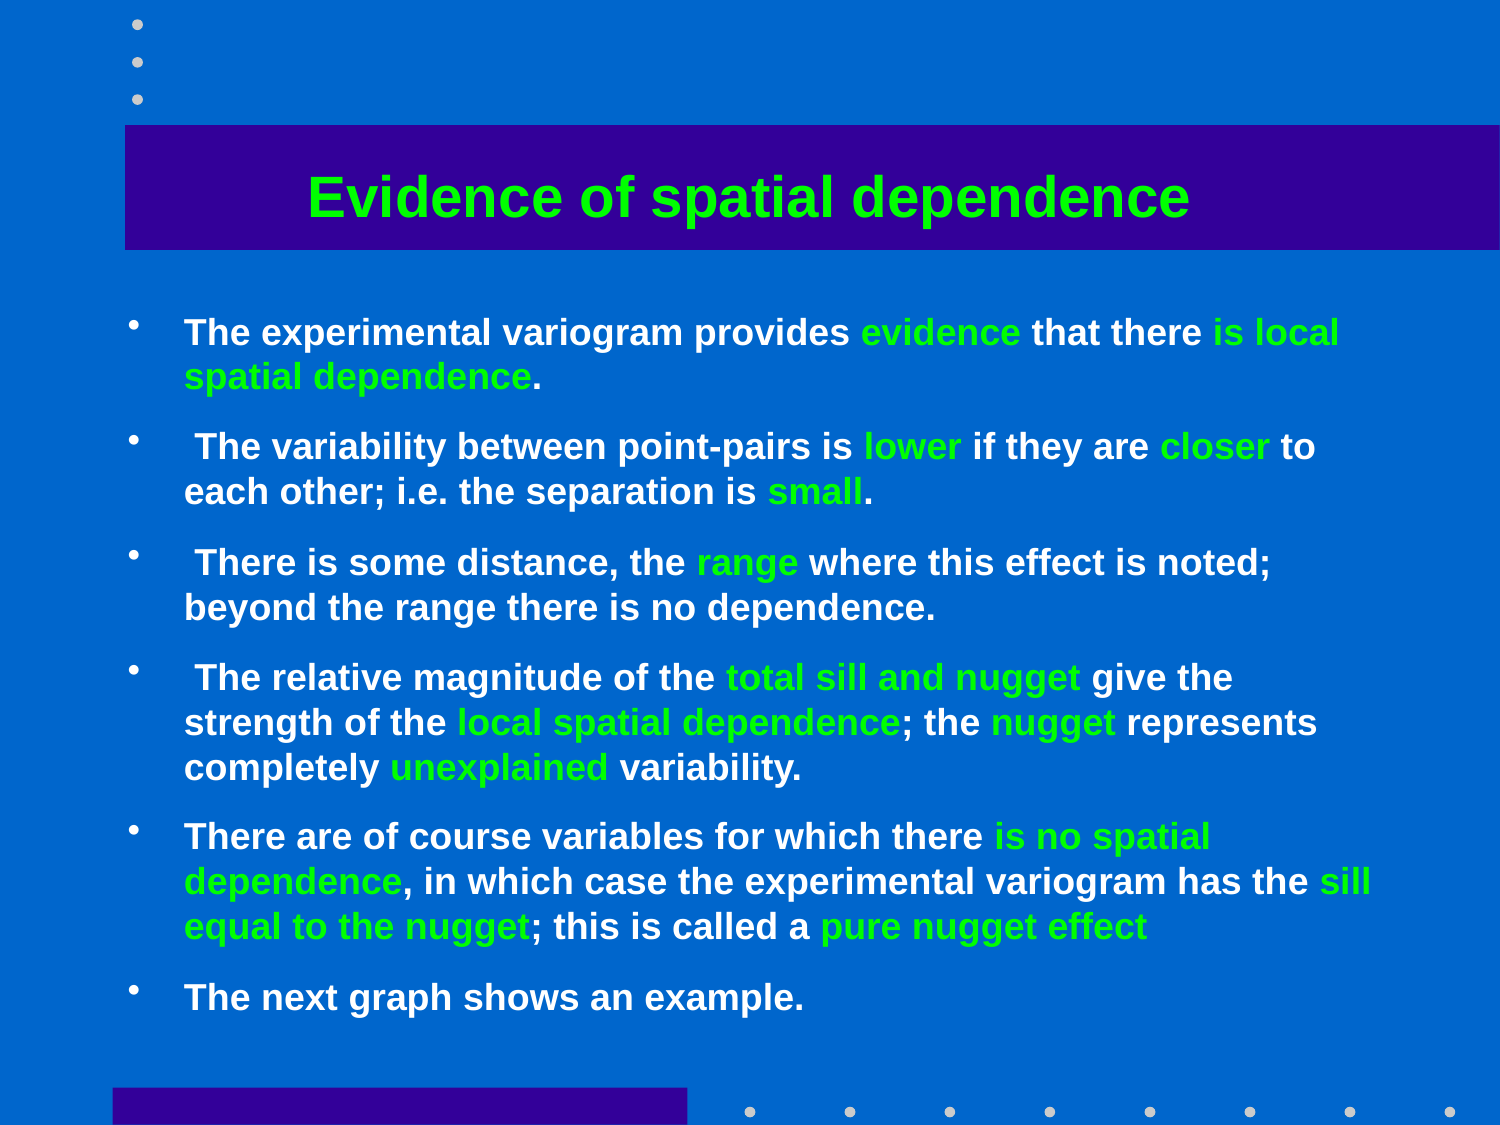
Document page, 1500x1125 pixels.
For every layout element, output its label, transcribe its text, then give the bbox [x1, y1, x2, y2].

list The experimental variogram provides evidence that there is local spatial dependence.  The variability between point-pairs is lower if they are closer to each other; i.e. the separation is small.  There is some distance, the range where this effect is noted; beyond the range there is no dependence.  The relative magnitude of the total sill and nugget give the strength of the local spatial dependence; the nugget represents completely unexplained variability. There are of course variables for which there is no spatial dependence, in which case the experimental variogram has the sill equal to the nugget; this is called a pure nugget effect The next graph shows an example. [112, 299, 1388, 976]
title Evidence of spatial dependence [112, 99, 1388, 288]
